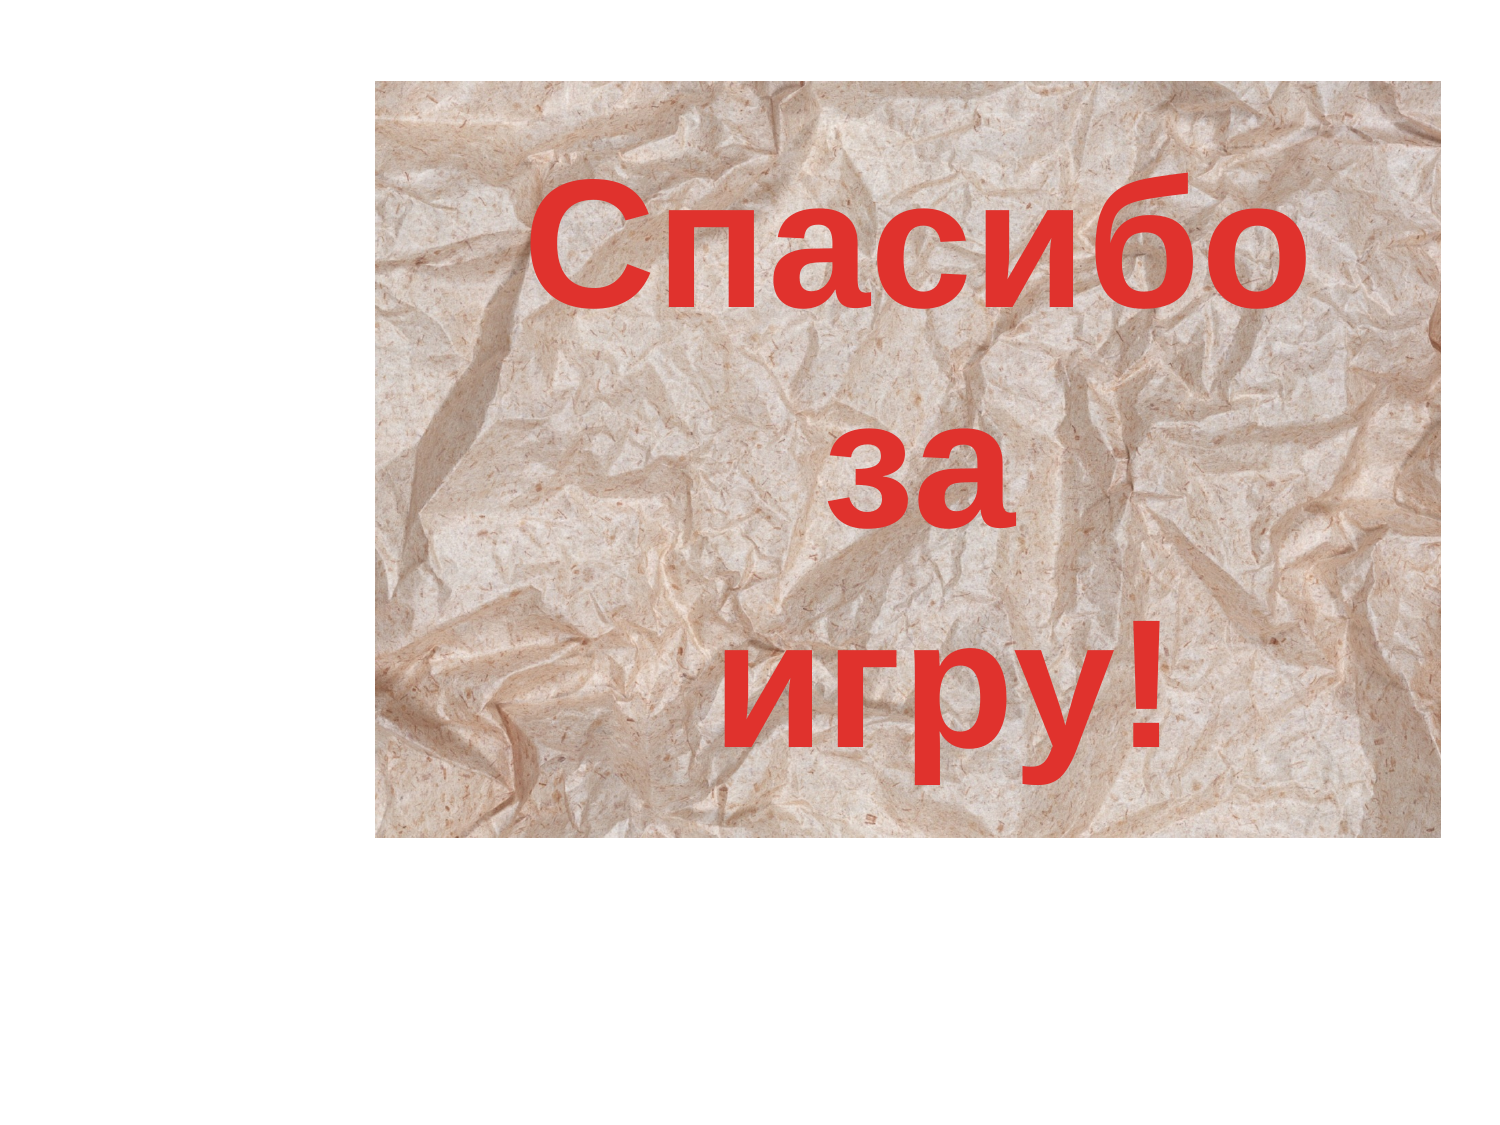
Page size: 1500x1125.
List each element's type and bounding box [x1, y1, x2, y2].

picture [374, 81, 1441, 839]
